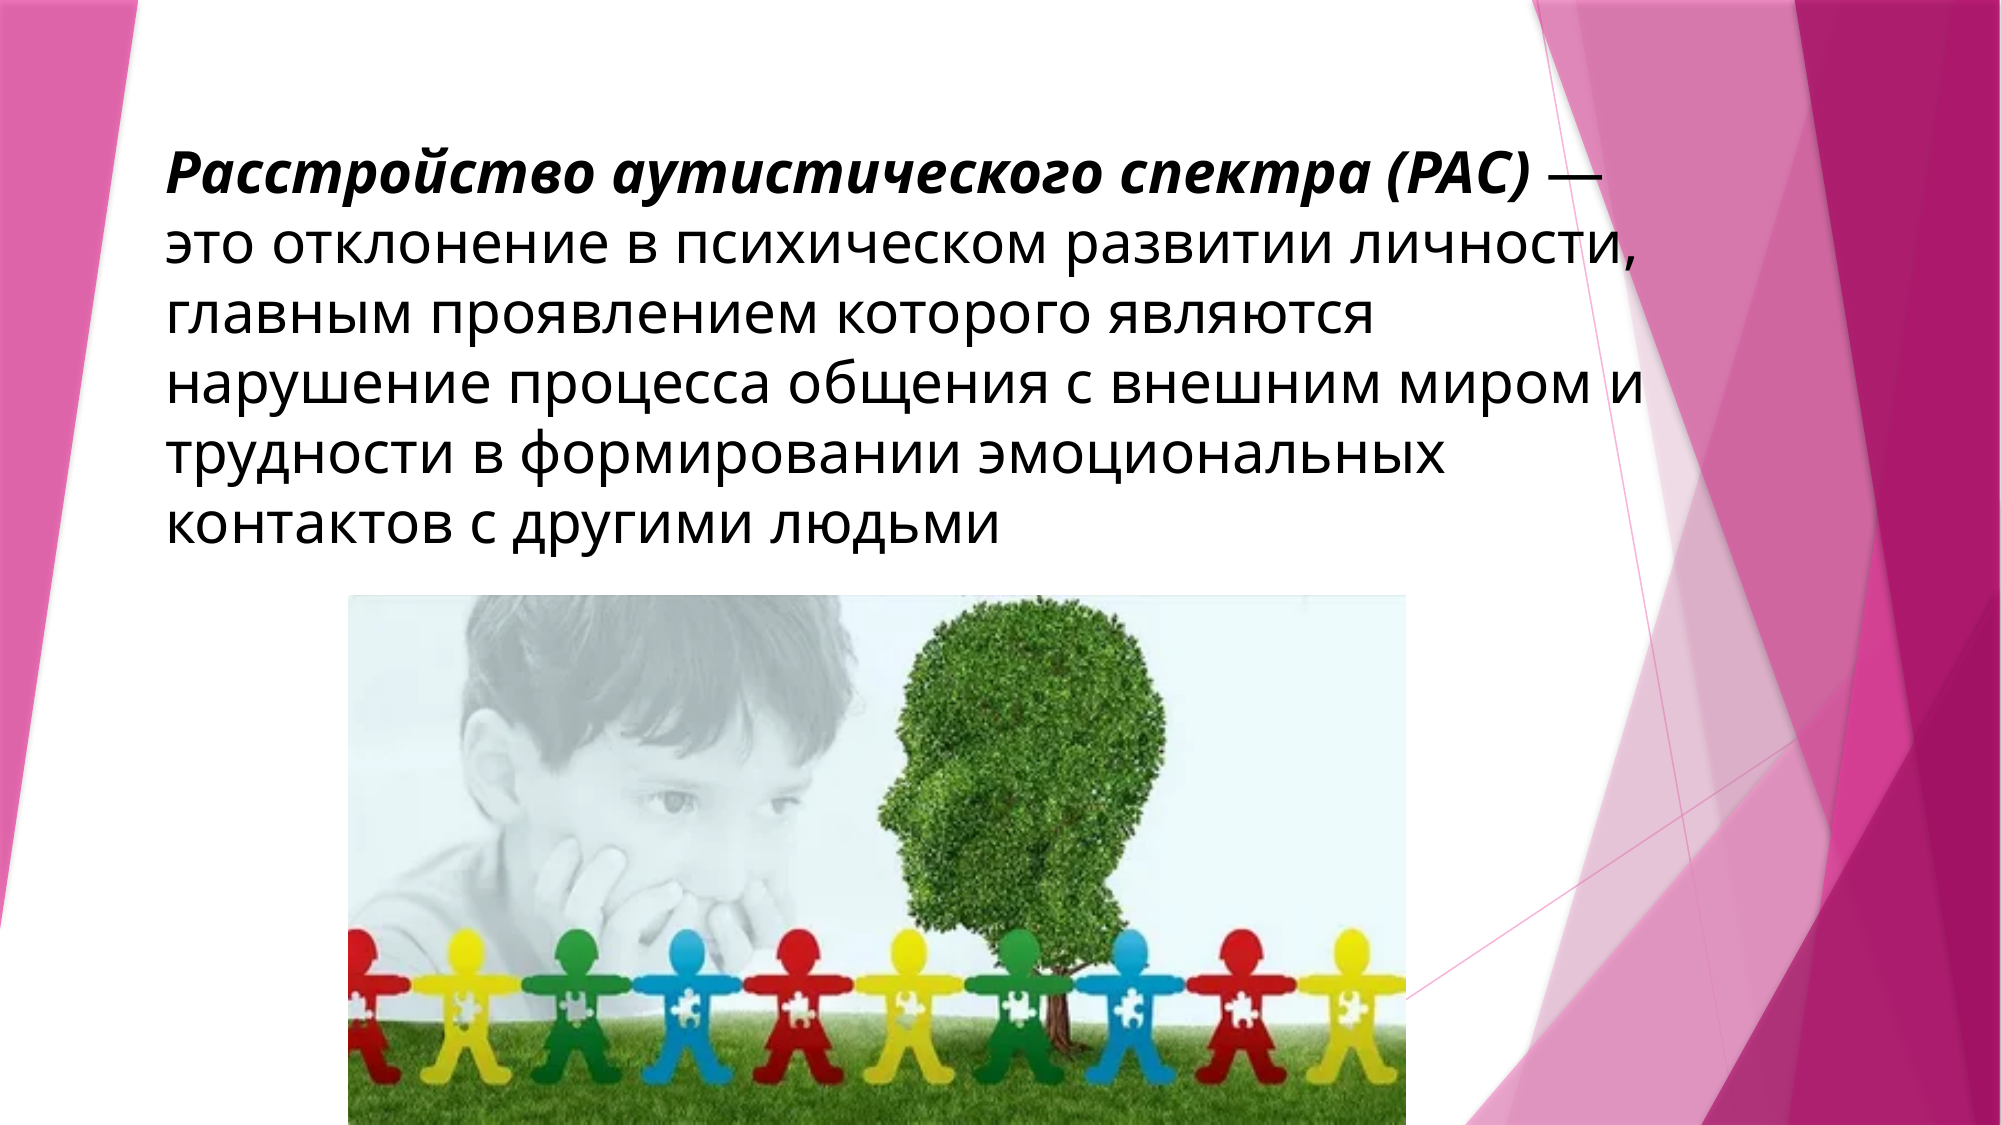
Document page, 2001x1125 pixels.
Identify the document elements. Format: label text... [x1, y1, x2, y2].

picture [347, 594, 1406, 1125]
title Расстройство аутистического спектра (РАС) — это отклонение в психическом развитии личности, главным проявлением которого являются нарушение процесса общения с внешним миром и трудности в формировании эмоциональных контактов с другими людьми [150, 57, 1664, 563]
